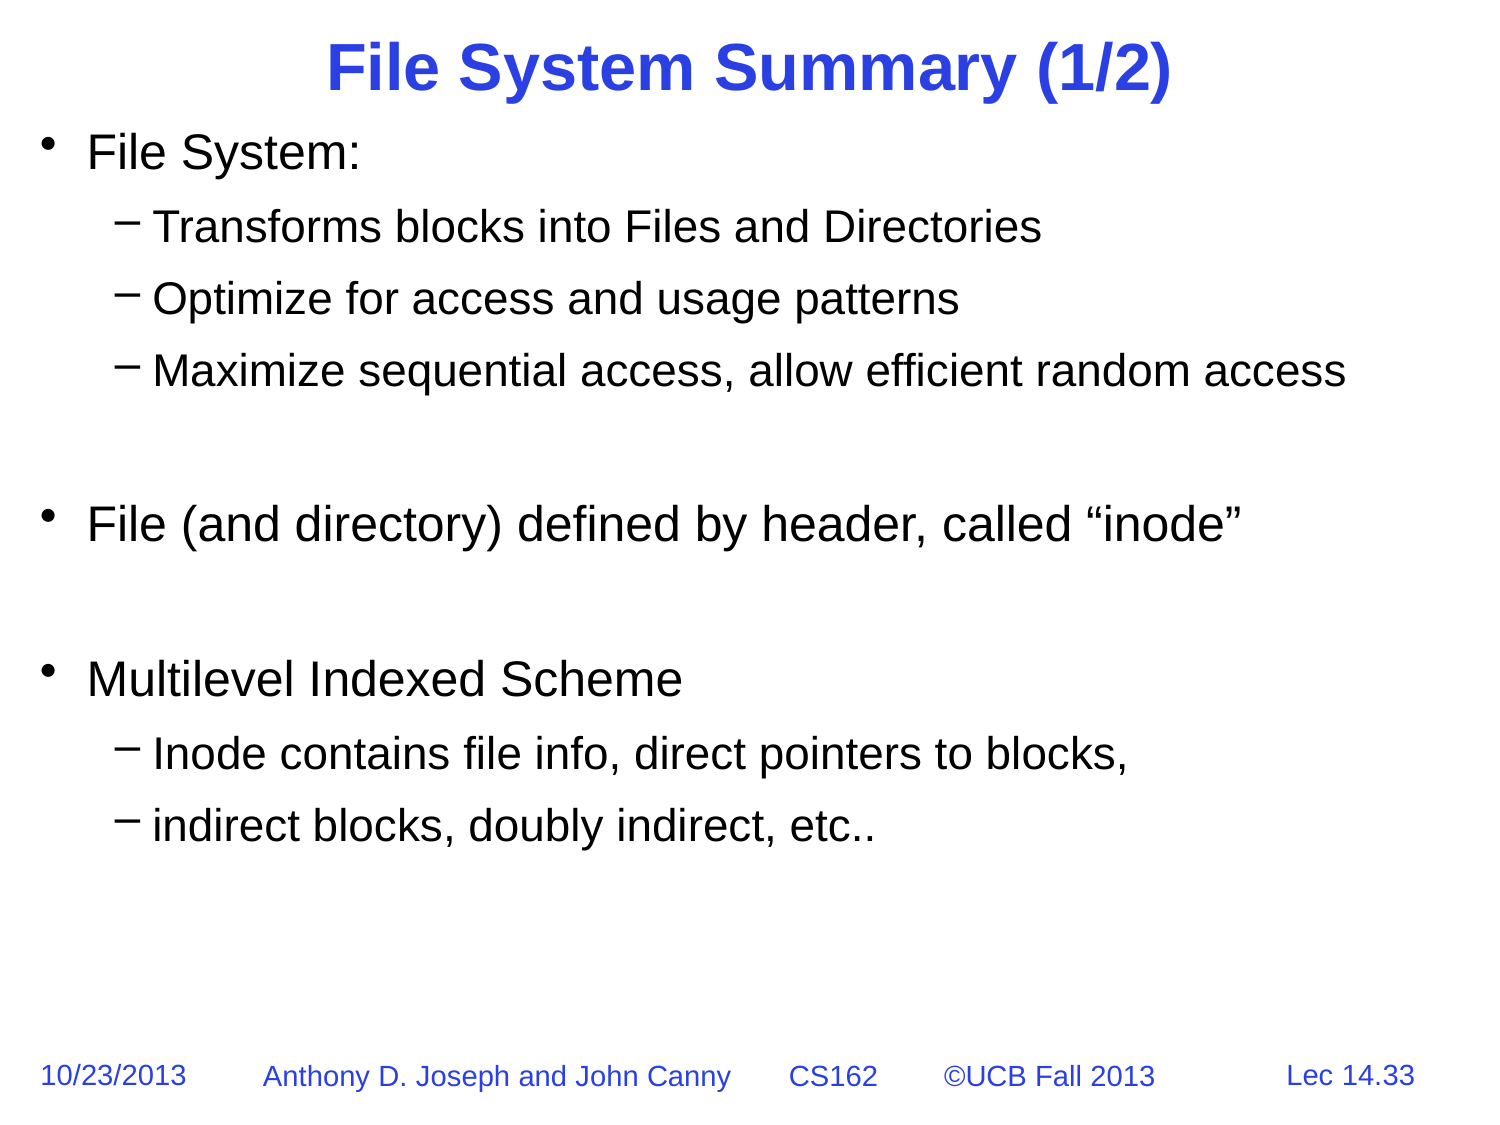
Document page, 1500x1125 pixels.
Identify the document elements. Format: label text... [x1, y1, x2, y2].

title File System Summary (1/2) [161, 24, 1339, 111]
list File System: Transforms blocks into Files and Directories Optimize for access and usage patterns Maximize sequential access, allow efficient random access File (and directory) defined by header, called “inode” Multilevel Indexed Scheme Inode contains file info, direct pointers to blocks, indirect blocks, doubly indirect, etc.. [24, 111, 1488, 1088]
